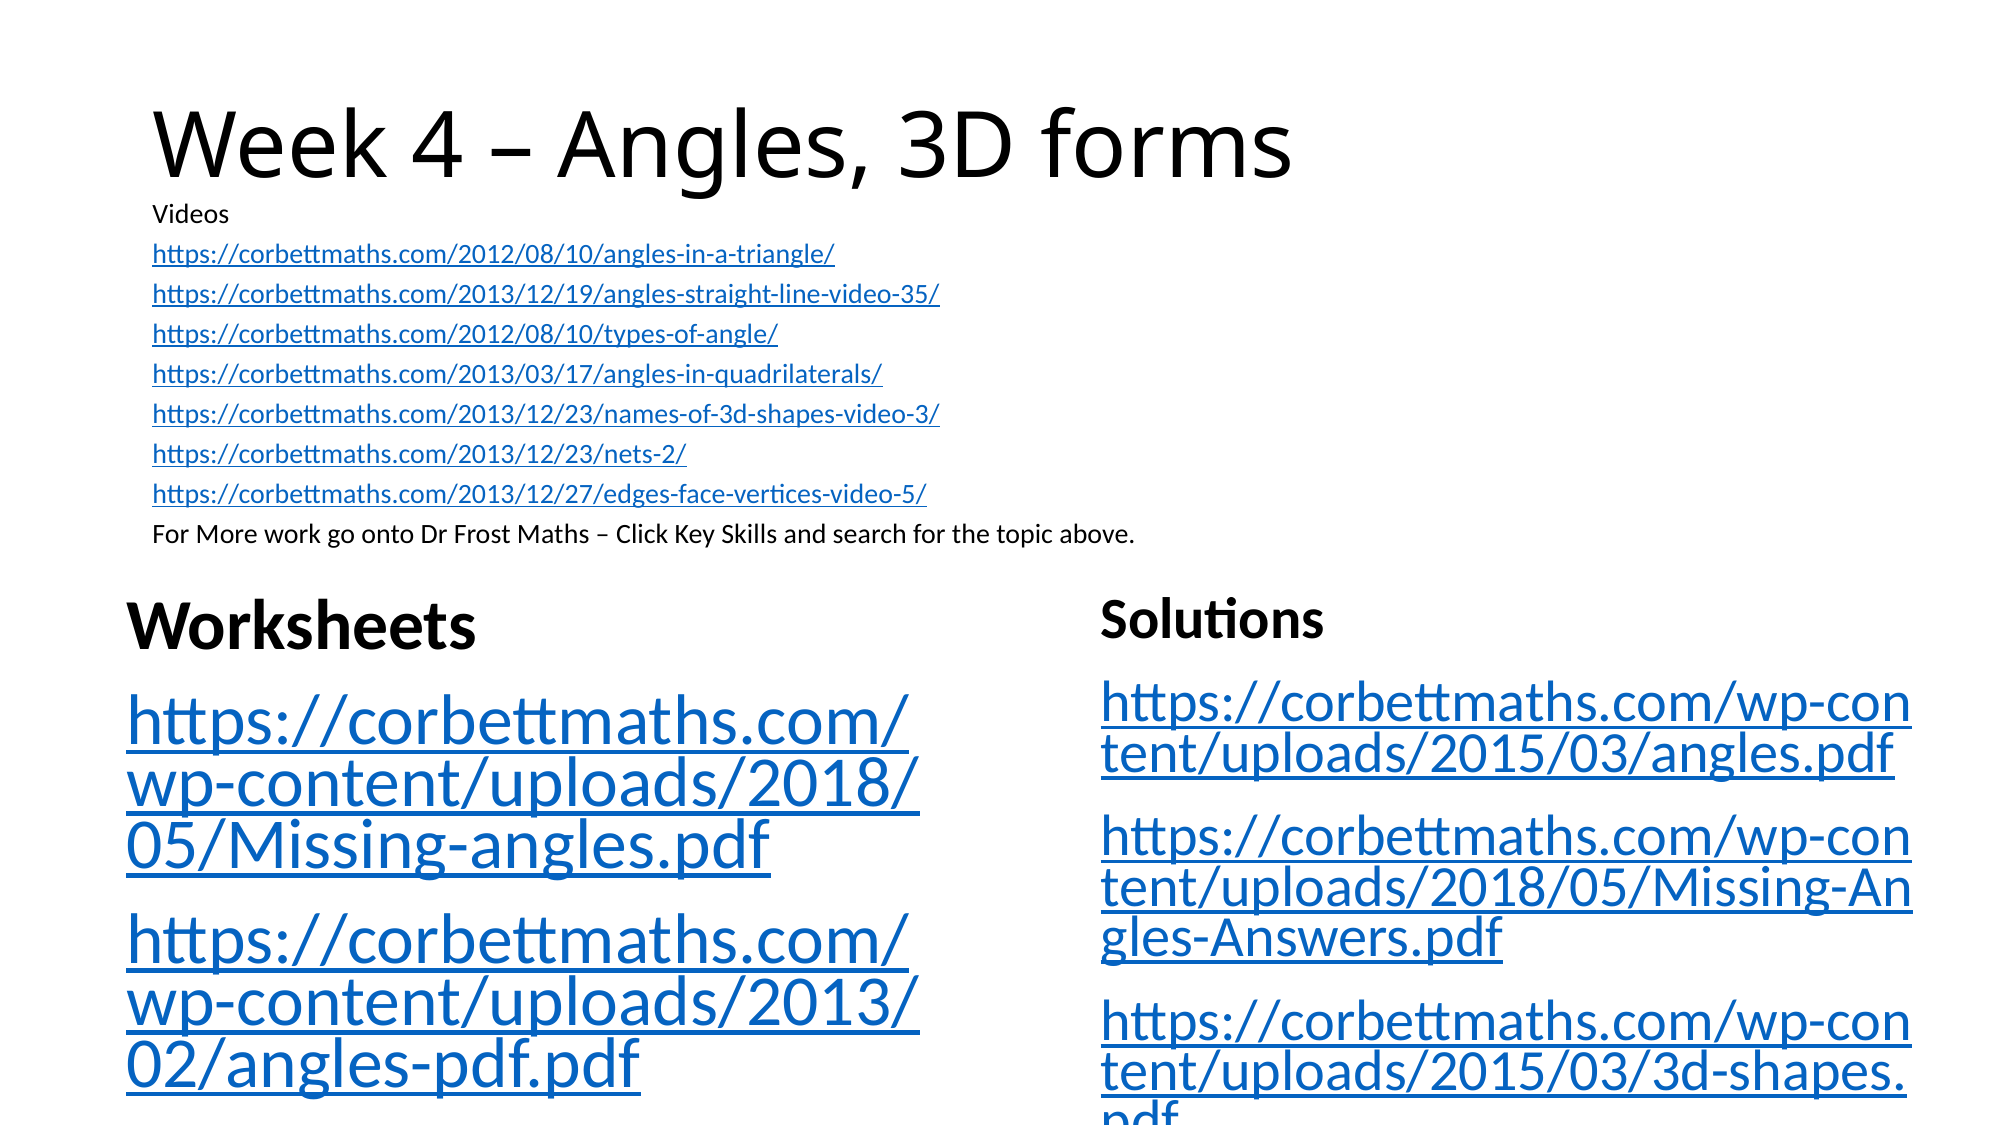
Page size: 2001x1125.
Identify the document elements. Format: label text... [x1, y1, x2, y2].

text_box Solutions https://corbettmaths.com/wp-content/uploads/2015/03/angles.pdf https://corbettmaths.com/wp-content/uploads/2018/05/Missing-Angles-Answers.pdf https://corbettmaths.com/wp-content/uploads/2015/03/3d-shapes.pdf https://corbettmaths.com/wp-content/uploads/2015/03/nets.pdf [1085, 580, 1936, 1002]
title Week 4 – Angles, 3D forms [137, 59, 1863, 191]
list Videos https://corbettmaths.com/2012/08/10/angles-in-a-triangle/ https://corbettmaths.com/2013/12/19/angles-straight-line-video-35/ https://corbettmaths.com/2012/08/10/types-of-angle/ https://corbettmaths.com/2013/03/17/angles-in-quadrilaterals/ https://corbettmaths.com/2013/12/23/names-of-3d-shapes-video-3/ https://corbettmaths.com/2013/12/23/nets-2/ https://corbettmaths.com/2013/12/27/edges-face-vertices-video-5/ For More work go onto Dr Frost Maths – Click Key Skills and search for the topic above. [137, 191, 1950, 562]
list Worksheets https://corbettmaths.com/wp-content/uploads/2018/05/Missing-angles.pdf https://corbettmaths.com/wp-content/uploads/2013/02/angles-pdf.pdf https://corbettmaths.com/wp-content/uploads/2013/02/3d-shapes-pdf.pdf https://corbettmaths.com/wp-content/uploads/2013/02/nets-pdf.pdf [111, 580, 961, 1054]
